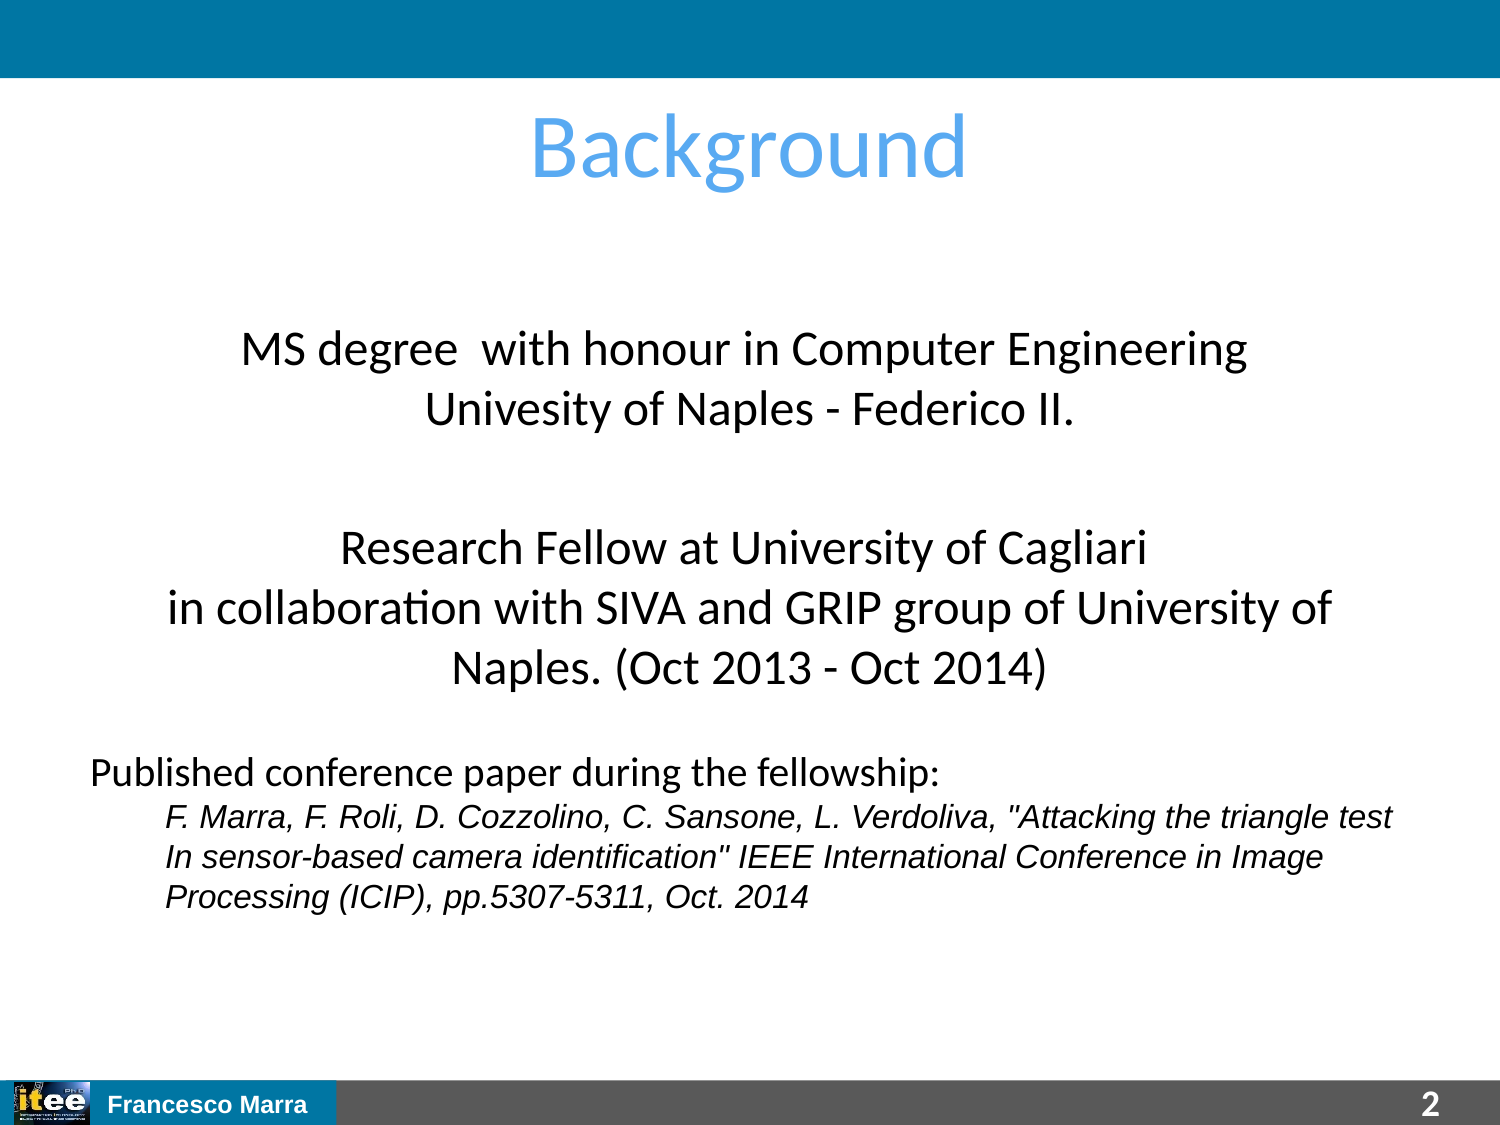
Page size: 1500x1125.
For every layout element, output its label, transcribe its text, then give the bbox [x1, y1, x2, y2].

text_box Background [0, 78, 1500, 266]
picture [15, 1083, 89, 1125]
list MS degree with honour in Computer Engineering Univesity of Naples - Federico II. Research Fellow at University of Cagliari in collaboration with SIVA and GRIP group of University of Naples. (Oct 2013 - Oct 2014) Published conference paper during the fellowship: F. Marra, F. Roli, D. Cozzolino, C. Sansone, L. Verdoliva, "Attacking the triangle test In sensor-based camera identification" IEEE International Conference in Image Processing (ICIP), pp.5307-5311, Oct. 2014 [75, 288, 1425, 942]
